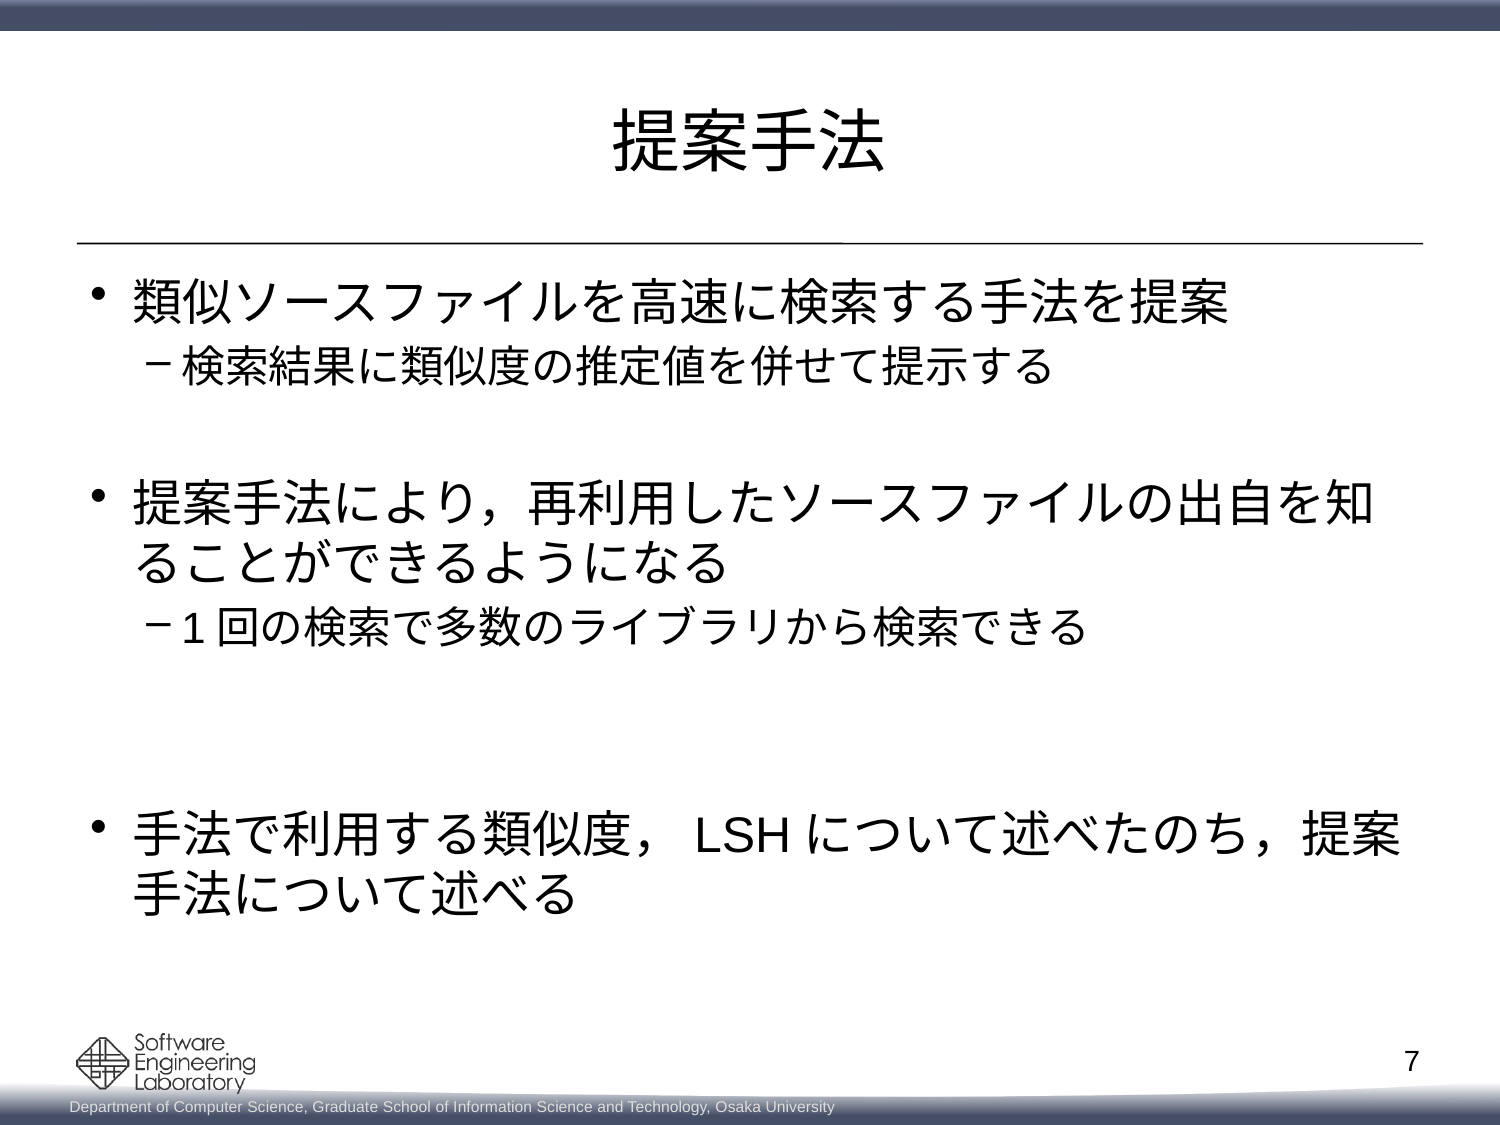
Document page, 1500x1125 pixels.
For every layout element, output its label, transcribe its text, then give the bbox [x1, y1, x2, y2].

list 類似ソースファイルを高速に検索する手法を提案 検索結果に類似度の推定値を併せて提示する 提案手法により，再利用したソースファイルの出自を知ることができるようになる 1回の検索で多数のライブラリから検索できる 手法で利用する類似度，LSHについて述べたのち，提案手法について述べる [74, 262, 1426, 1006]
picture [0, 1033, 1500, 1125]
title 提案手法 [74, 44, 1424, 233]
slide_number 7 [1246, 1034, 1436, 1083]
picture [0, 0, 1500, 31]
